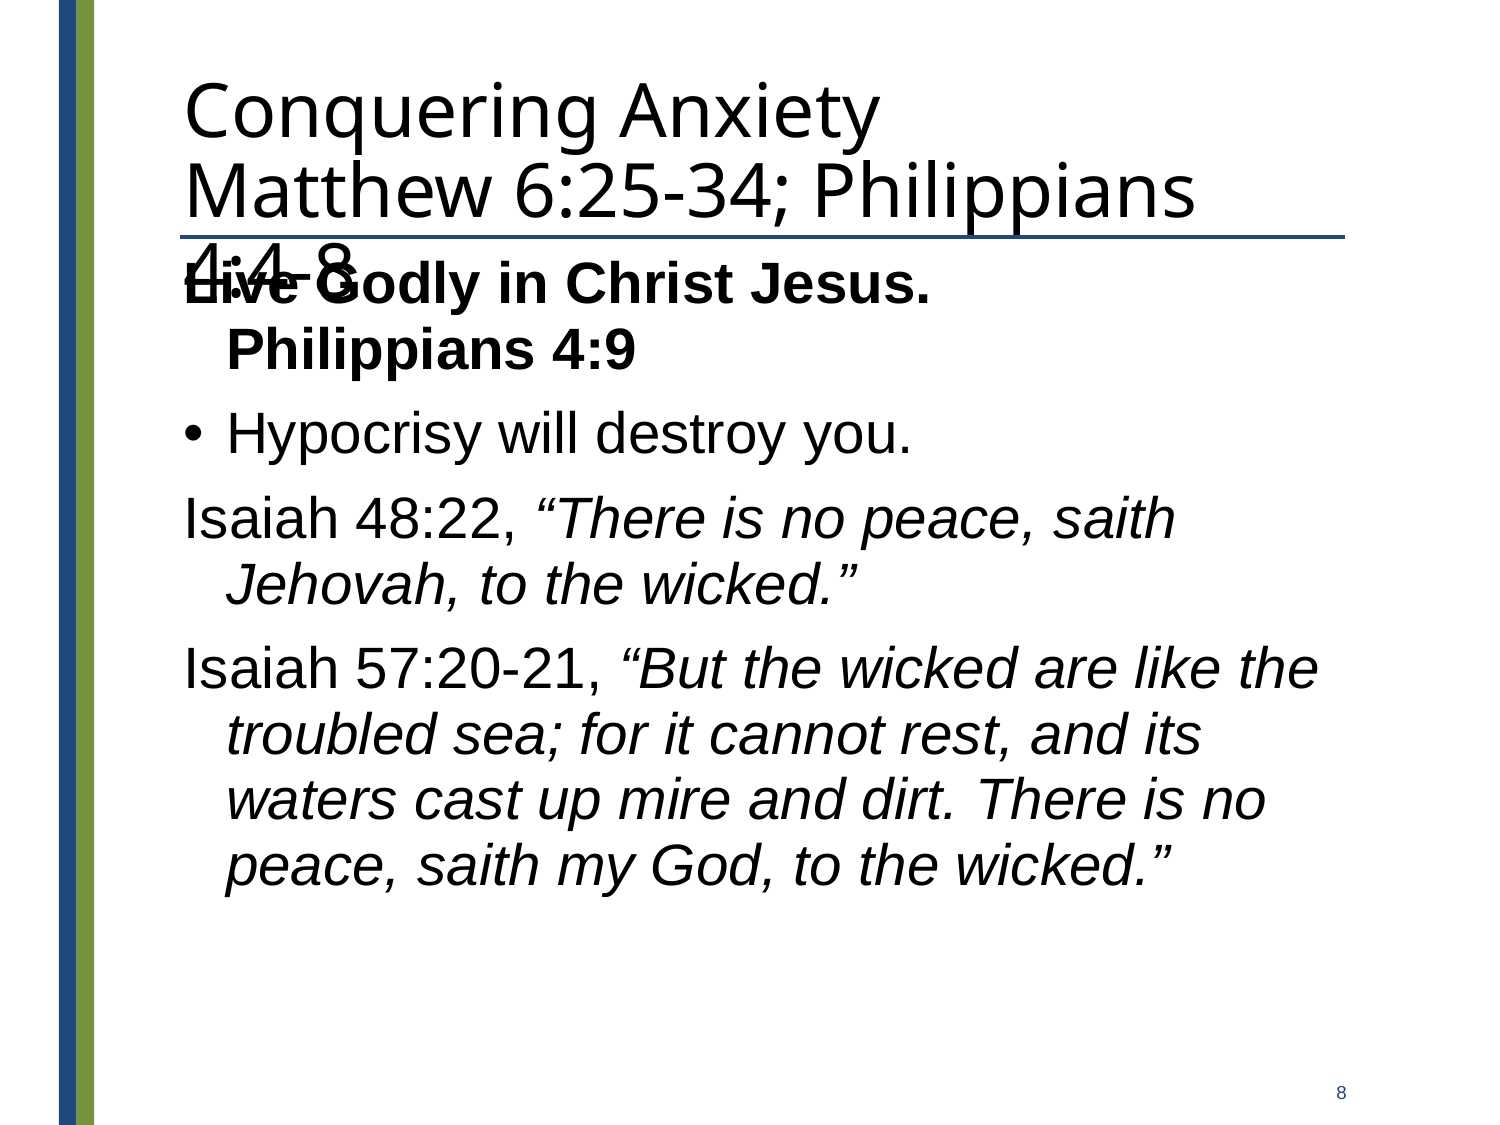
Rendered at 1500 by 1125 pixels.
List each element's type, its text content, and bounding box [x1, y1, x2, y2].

list Live Godly in Christ Jesus. Philippians 4:9 Hypocrisy will destroy you. Isaiah 48:22, “There is no peace, saith Jehovah, to the wicked.” Isaiah 57:20-21, “But the wicked are like the troubled sea; for it cannot rest, and its waters cast up mire and dirt. There is no peace, saith my God, to the wicked.” [168, 321, 1351, 907]
title Conquering Anxiety Matthew 6:25-34; Philippians 4:4-8 [168, 65, 1351, 321]
slide_number 8 [1165, 1058, 1362, 1125]
